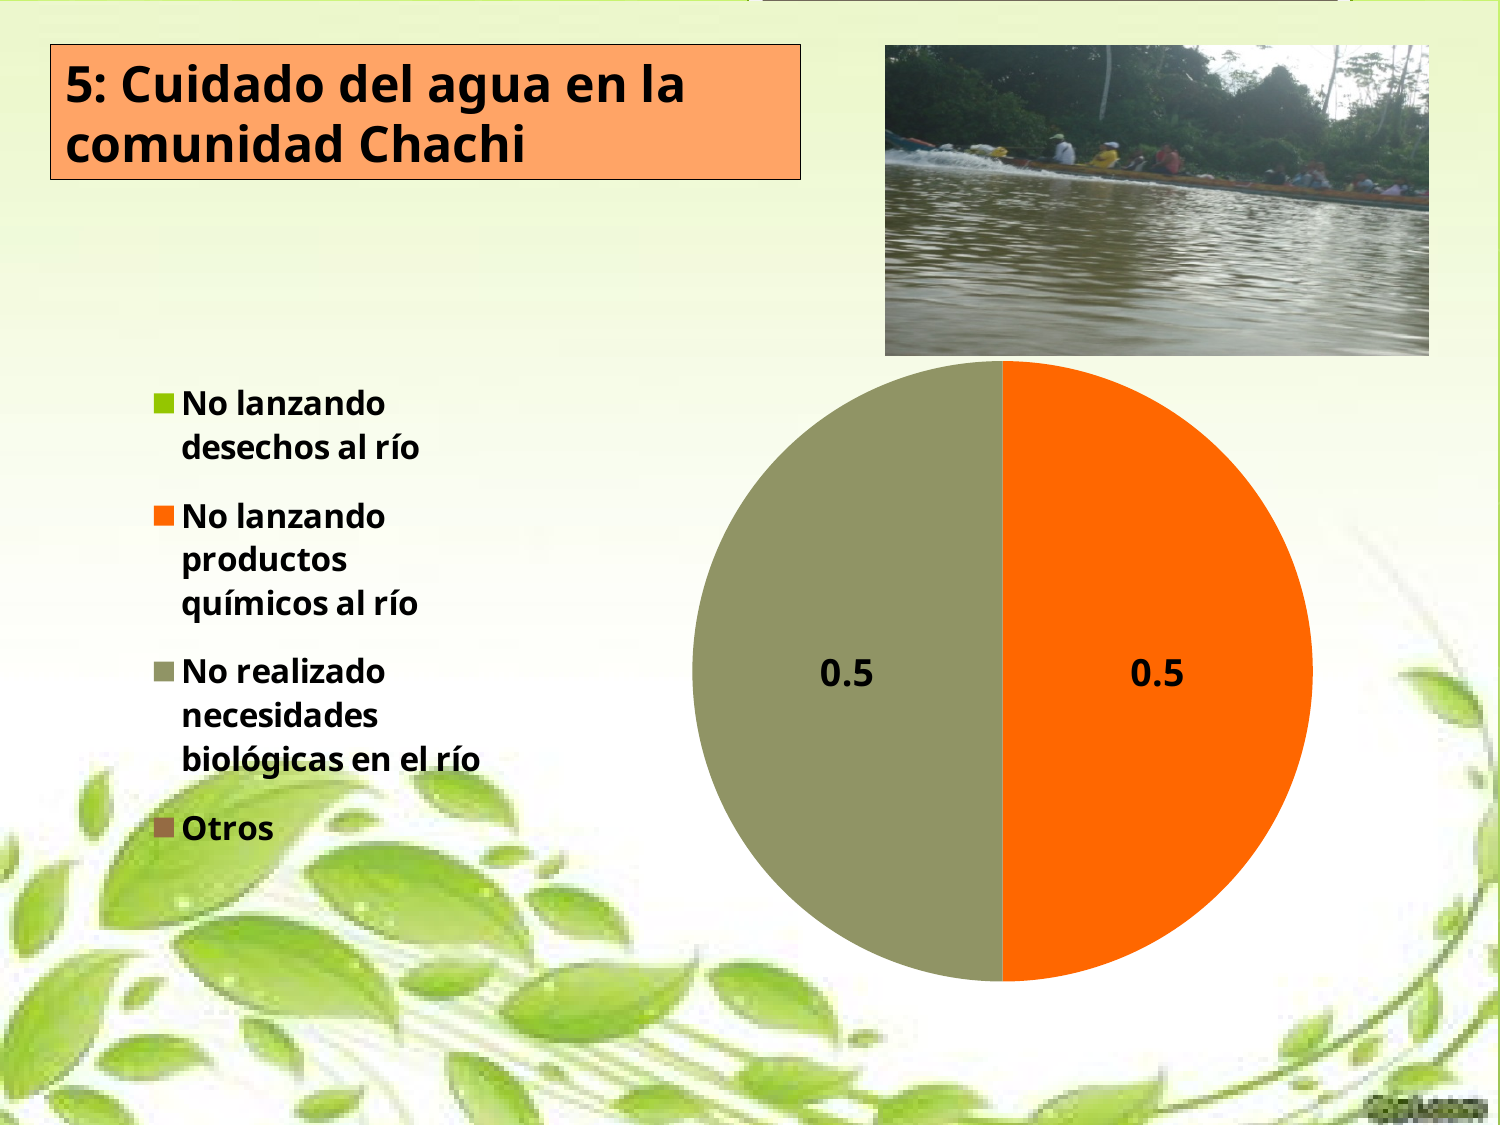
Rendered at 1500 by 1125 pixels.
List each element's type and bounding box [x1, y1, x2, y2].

chart [111, 355, 1357, 982]
picture [0, 0, 1498, 1125]
